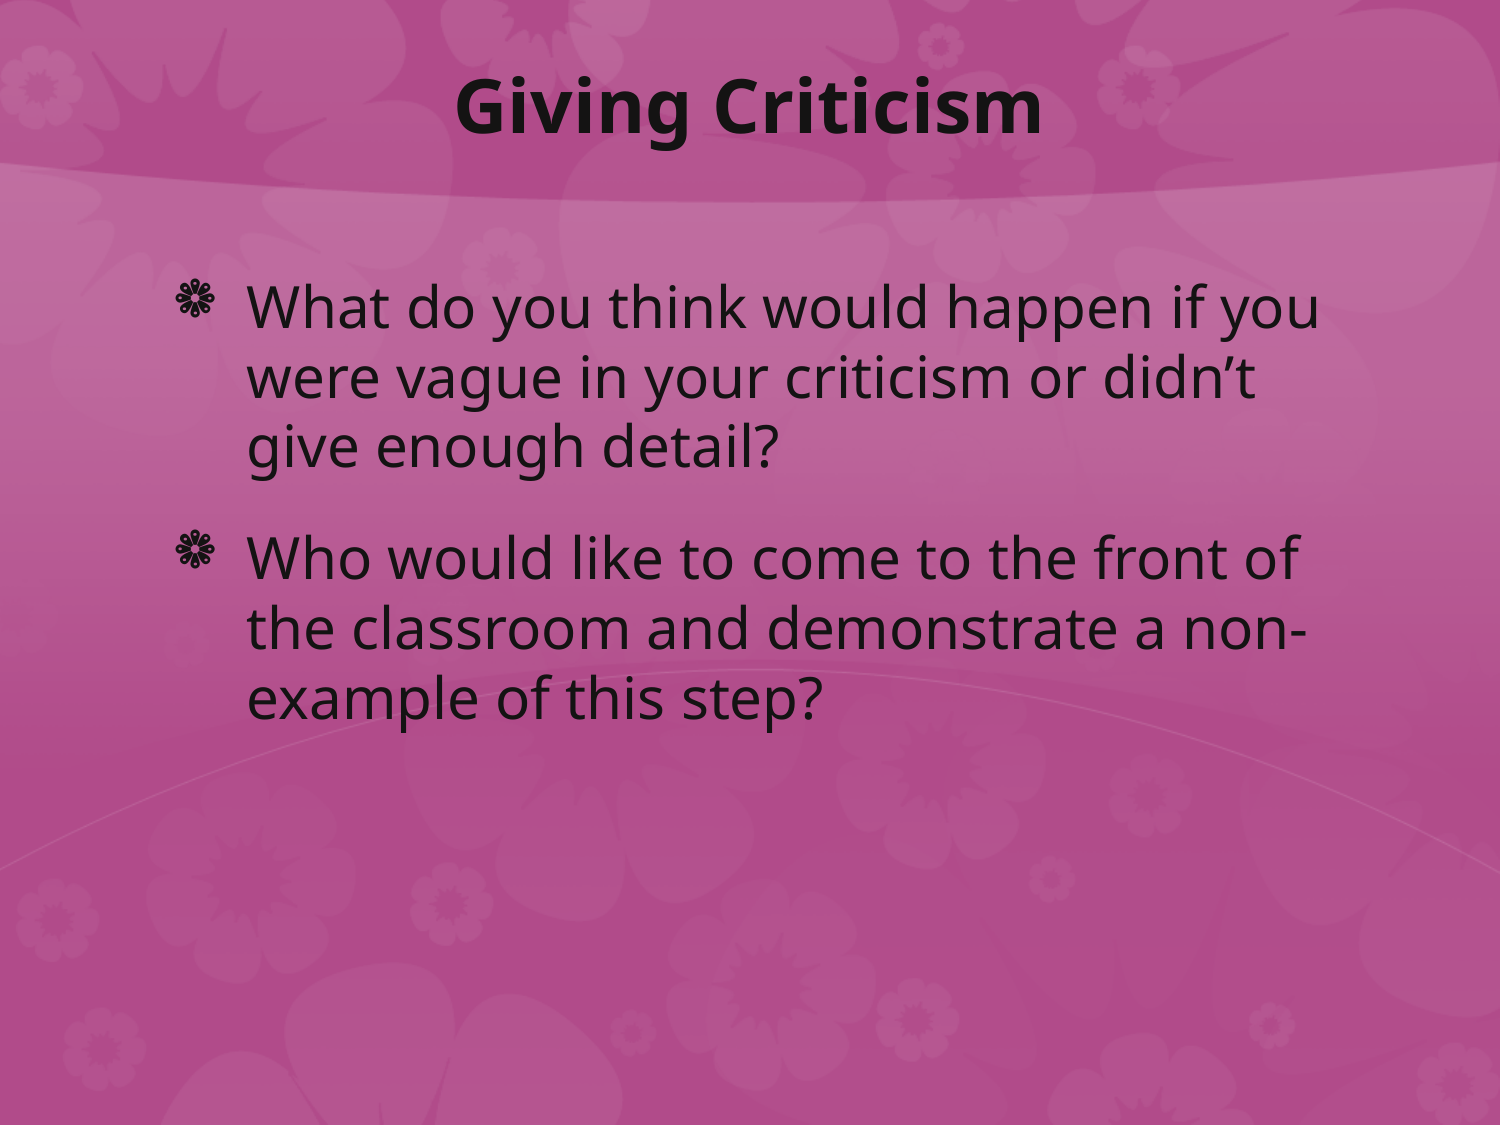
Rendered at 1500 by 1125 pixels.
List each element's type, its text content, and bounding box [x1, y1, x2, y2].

title Giving Criticism [127, 14, 1372, 203]
list What do you think would happen if you were vague in your criticism or didn’t give enough detail? Who would like to come to the front of the classroom and demonstrate a non-example of this step? [156, 262, 1344, 967]
picture [0, 0, 1500, 1125]
